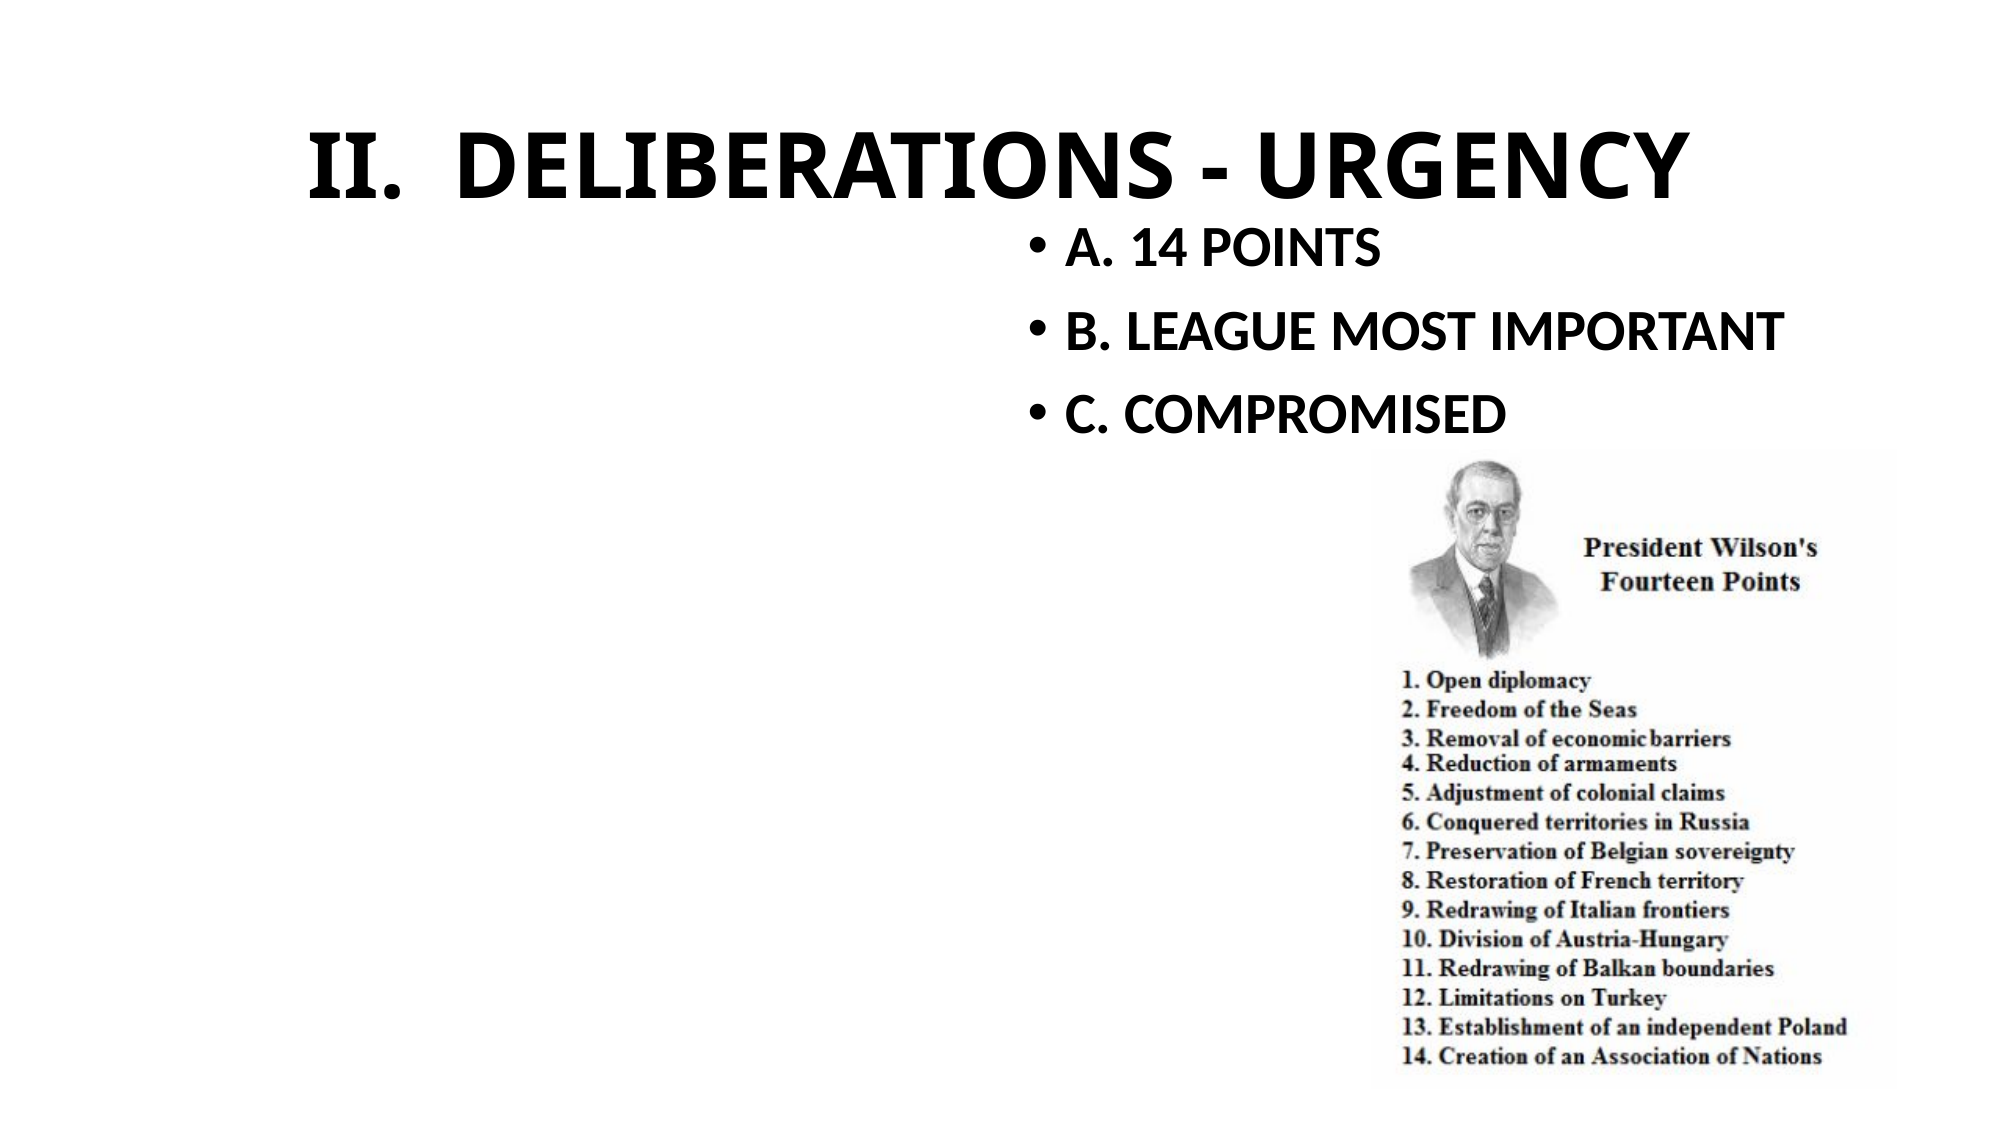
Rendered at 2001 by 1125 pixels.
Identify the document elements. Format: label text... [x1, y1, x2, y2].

list A. 14 POINTS B. LEAGUE MOST IMPORTANT C. COMPROMISED [1012, 208, 1863, 923]
picture [1371, 449, 1897, 1089]
title II. DELIBERATIONS - URGENCY [137, 59, 1863, 278]
